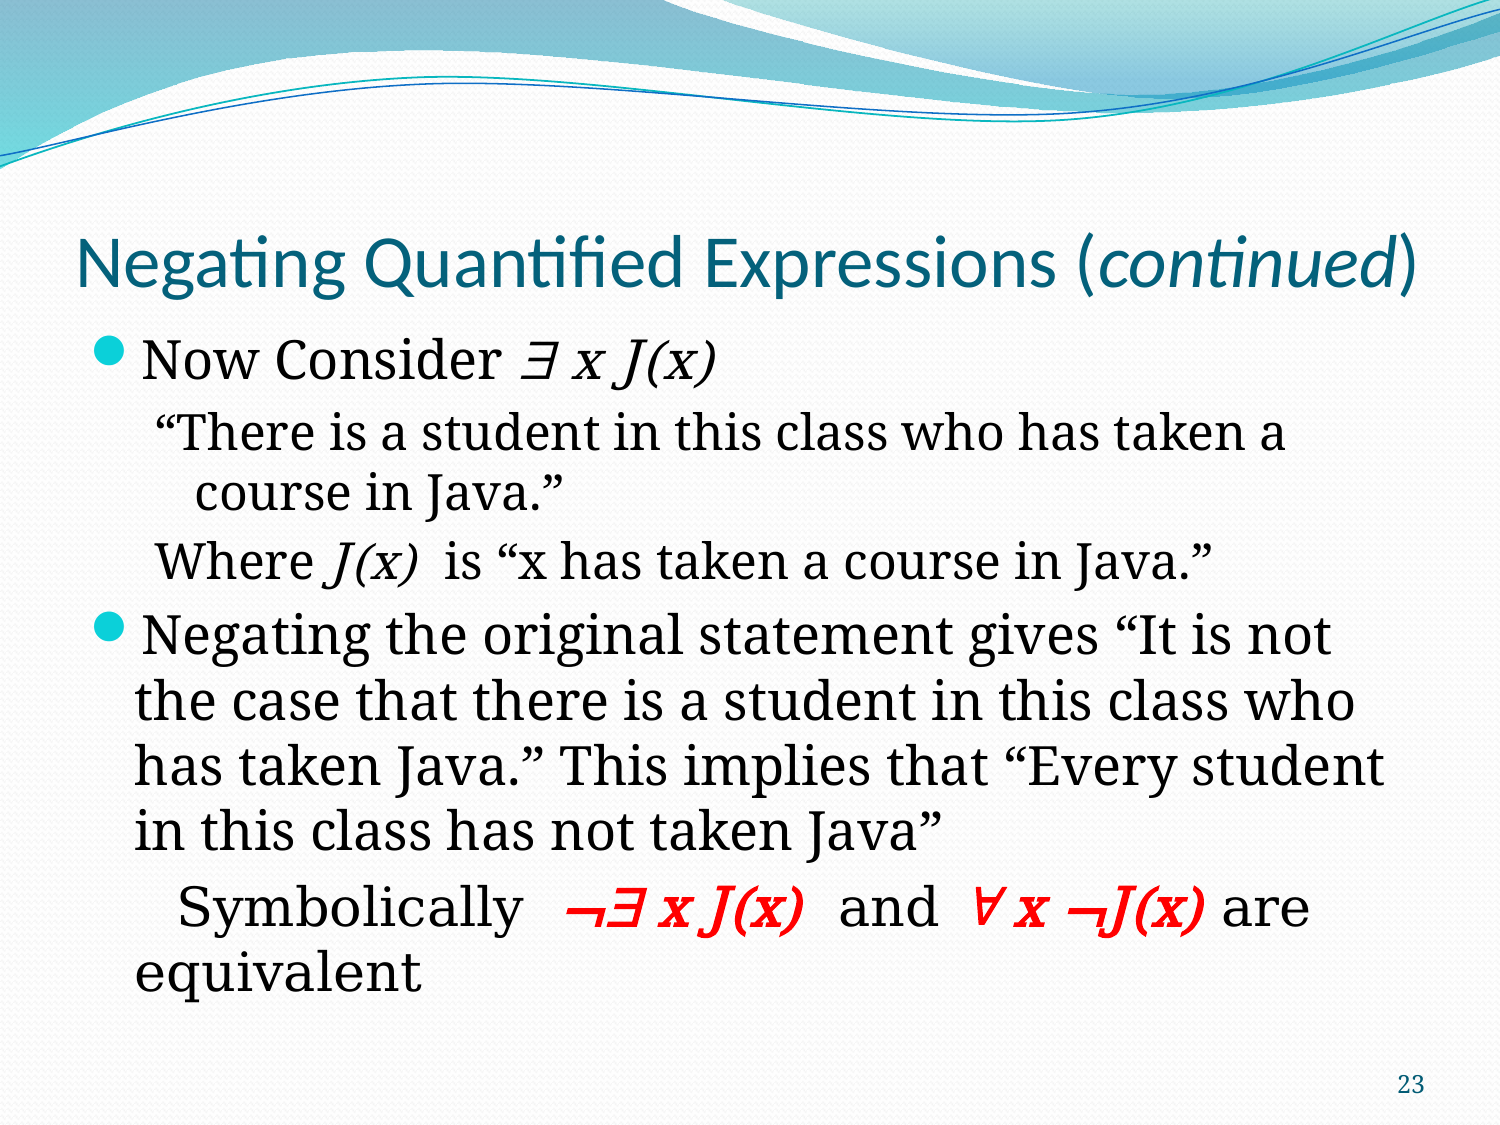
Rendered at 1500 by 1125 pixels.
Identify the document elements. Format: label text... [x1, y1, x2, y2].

slide_number 23 [1299, 1042, 1425, 1103]
list Now Consider  x J(x) “There is a student in this class who has taken a course in Java.” Where J(x) is “x has taken a course in Java.” Negating the original statement gives “It is not the case that there is a student in this class who has taken Java.” This implies that “Every student in this class has not taken Java” Symbolically ¬ x J(x) and  x ¬J(x) are equivalent [75, 317, 1425, 1038]
title Negating Quantified Expressions (continued) [75, 115, 1425, 303]
